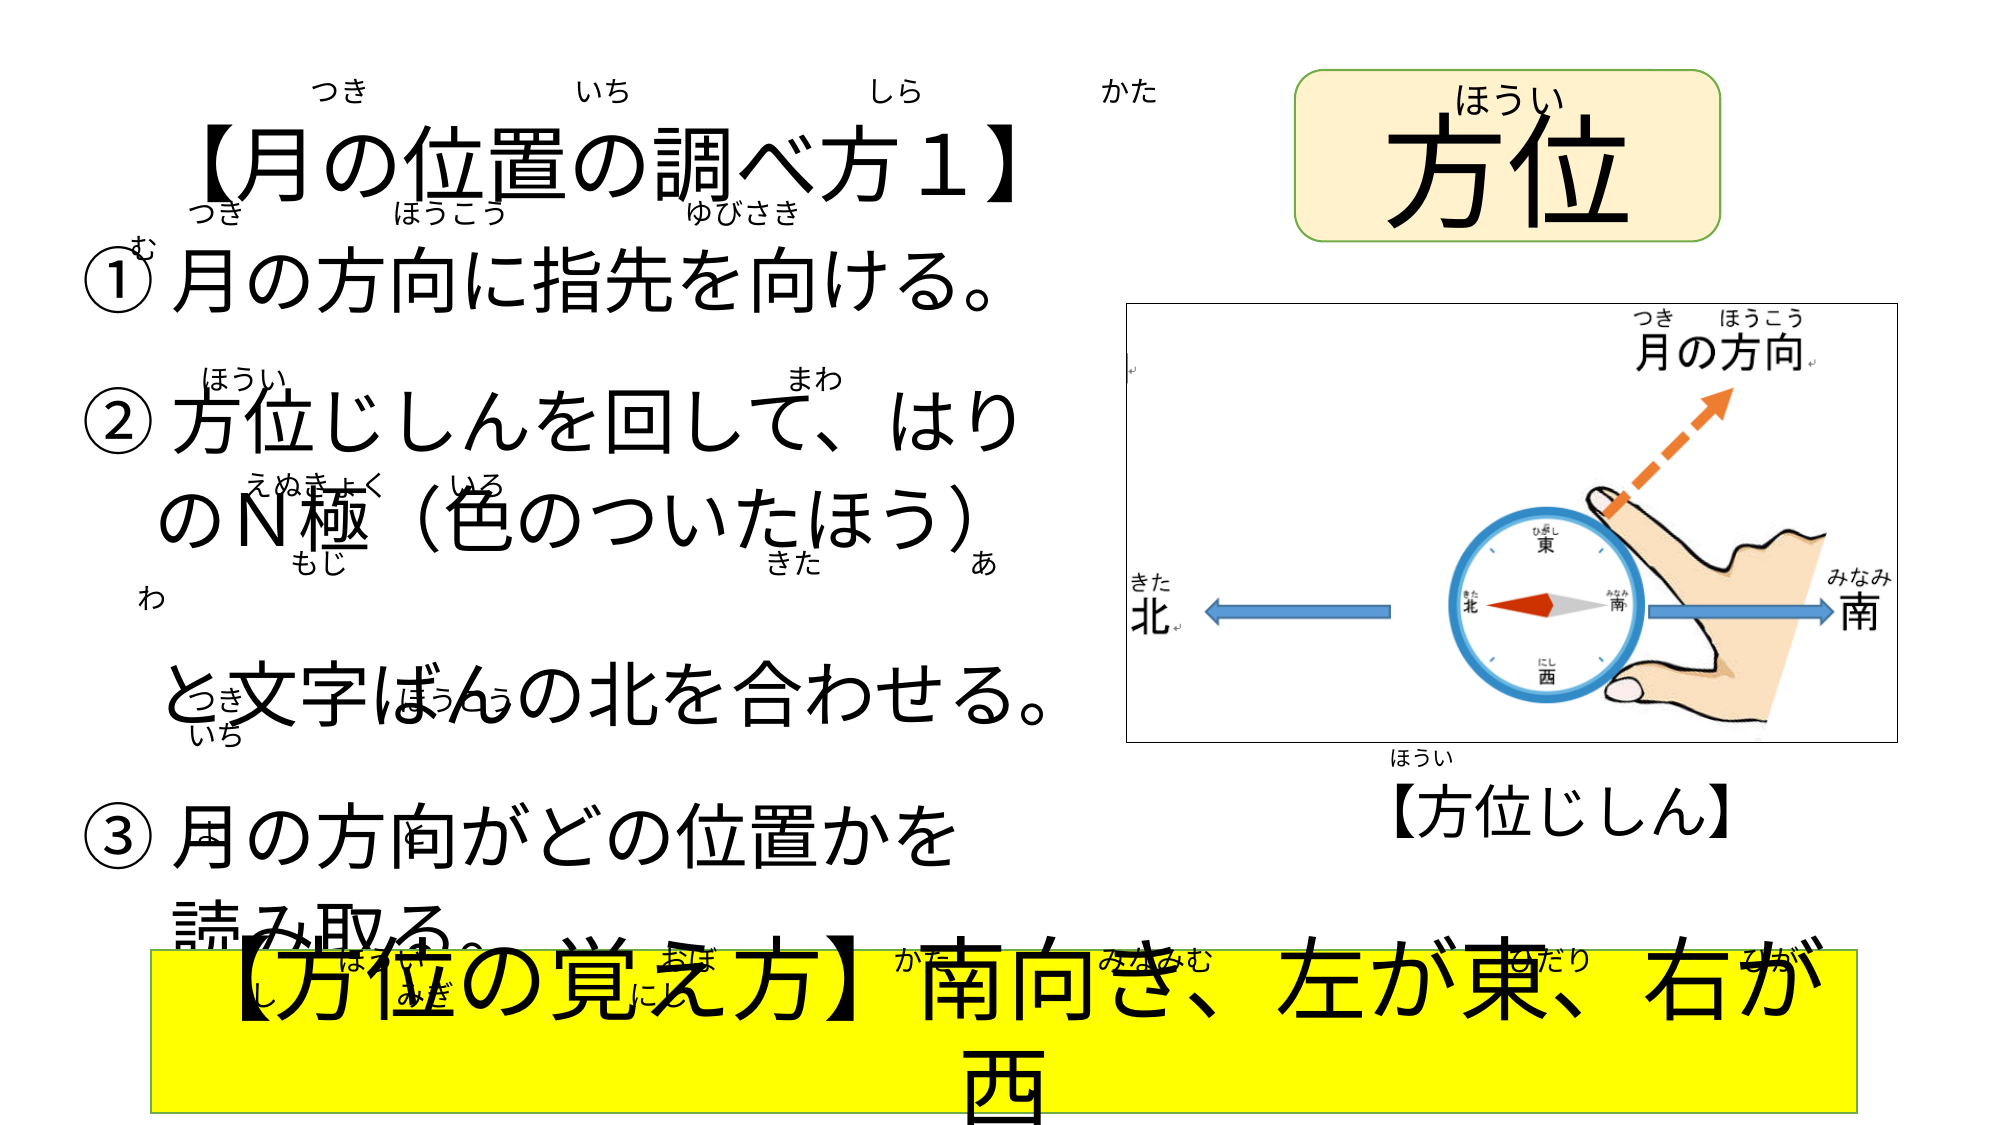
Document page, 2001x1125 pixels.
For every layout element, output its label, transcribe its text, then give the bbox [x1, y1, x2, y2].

text_box 方位 [1293, 68, 1722, 243]
text_box ほうい まわ [155, 347, 1062, 410]
text_box ほうい [1438, 62, 1721, 137]
text_box つき ほうこう いち [113, 691, 888, 744]
text_box 【方位の覚え方】南向き、左が東、右が西 [150, 949, 1858, 1114]
text_box つき いち しら かた [113, 59, 1753, 122]
text_box えぬきょく いろ [140, 453, 1047, 516]
list ①月の方向に指先を向ける。 ②方位じしんを回して、はり のＮ極（色のついたほう） と文字ばんの北を合わせる。 ③月の方向がどの位置かを 読み取る。 [67, 238, 1048, 1010]
picture [1125, 303, 1898, 743]
text_box ほうい おぼ かた みなみむ ひだり ひがし みぎ にし [234, 944, 1833, 1010]
text_box 【方位じしん】 [1301, 658, 1976, 847]
text_box つき ほうこう ゆびさき む [113, 201, 1005, 259]
text_box ほうい [1374, 743, 1657, 795]
text_box もじ きた あわ [122, 549, 1029, 612]
text_box よ と [150, 806, 925, 859]
title 【月の位置の調べ方１】 [137, 59, 1863, 278]
